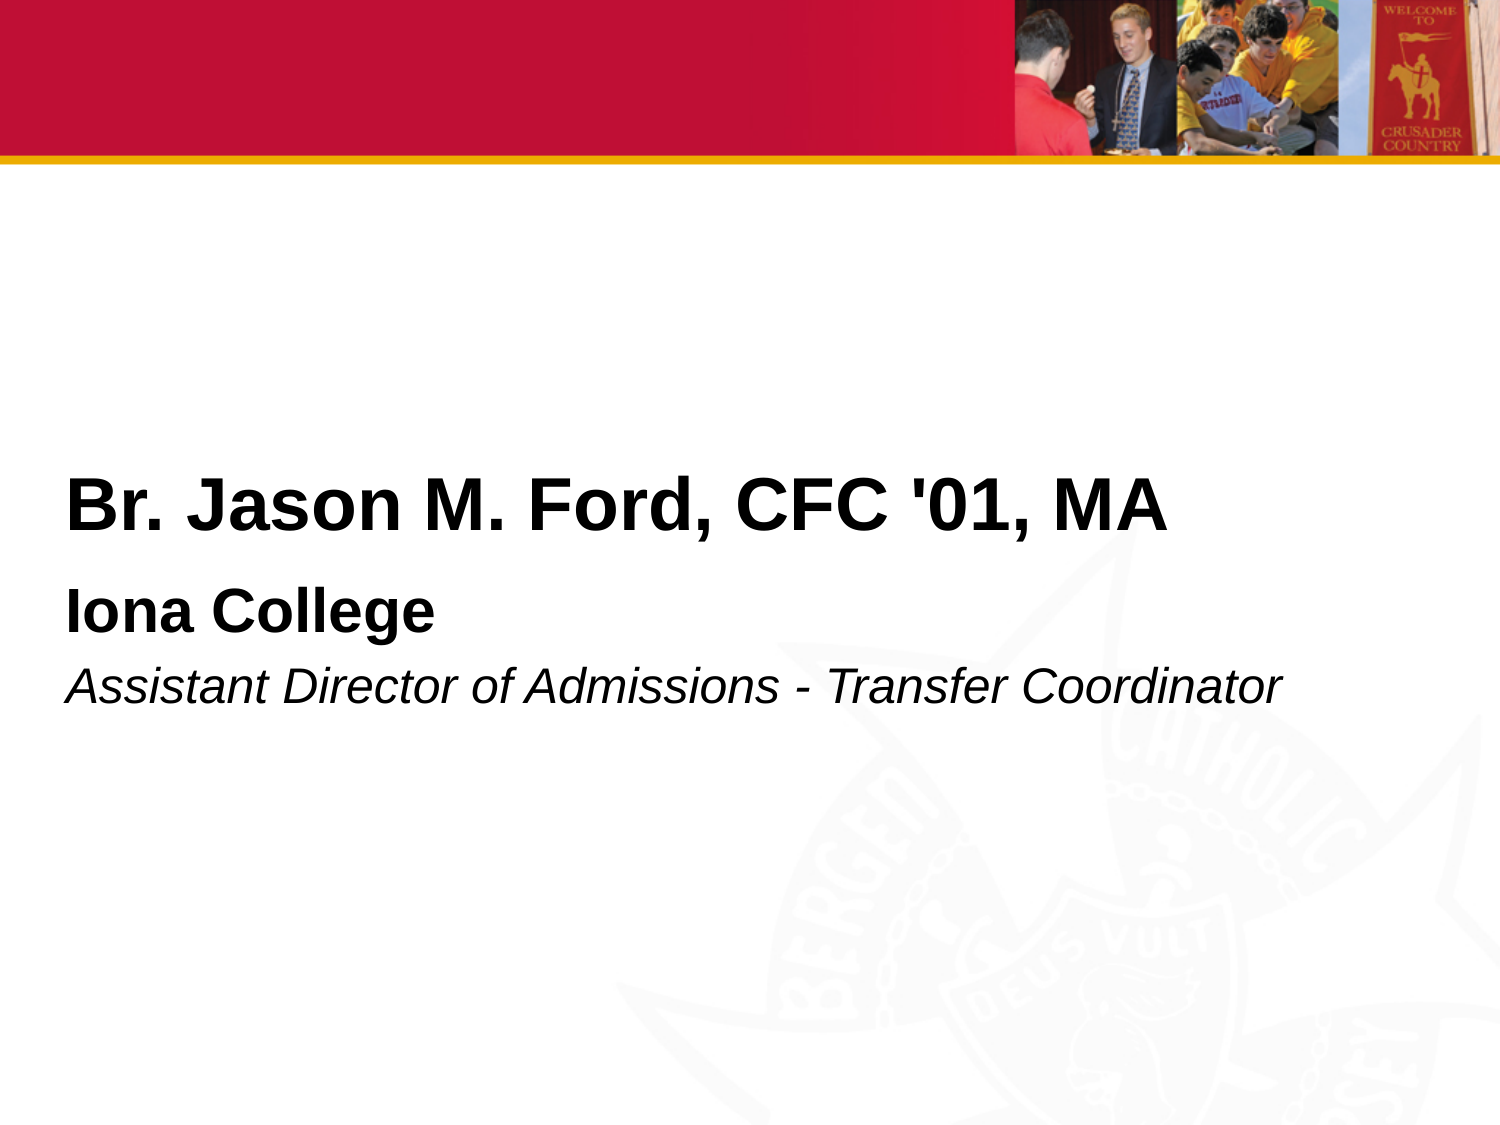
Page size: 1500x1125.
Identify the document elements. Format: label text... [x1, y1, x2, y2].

picture [0, 0, 1500, 1125]
list Br. Jason M. Ford, CFC '01, MA Iona College Assistant Director of Admissions - Transfer Coordinator [50, 426, 1450, 829]
